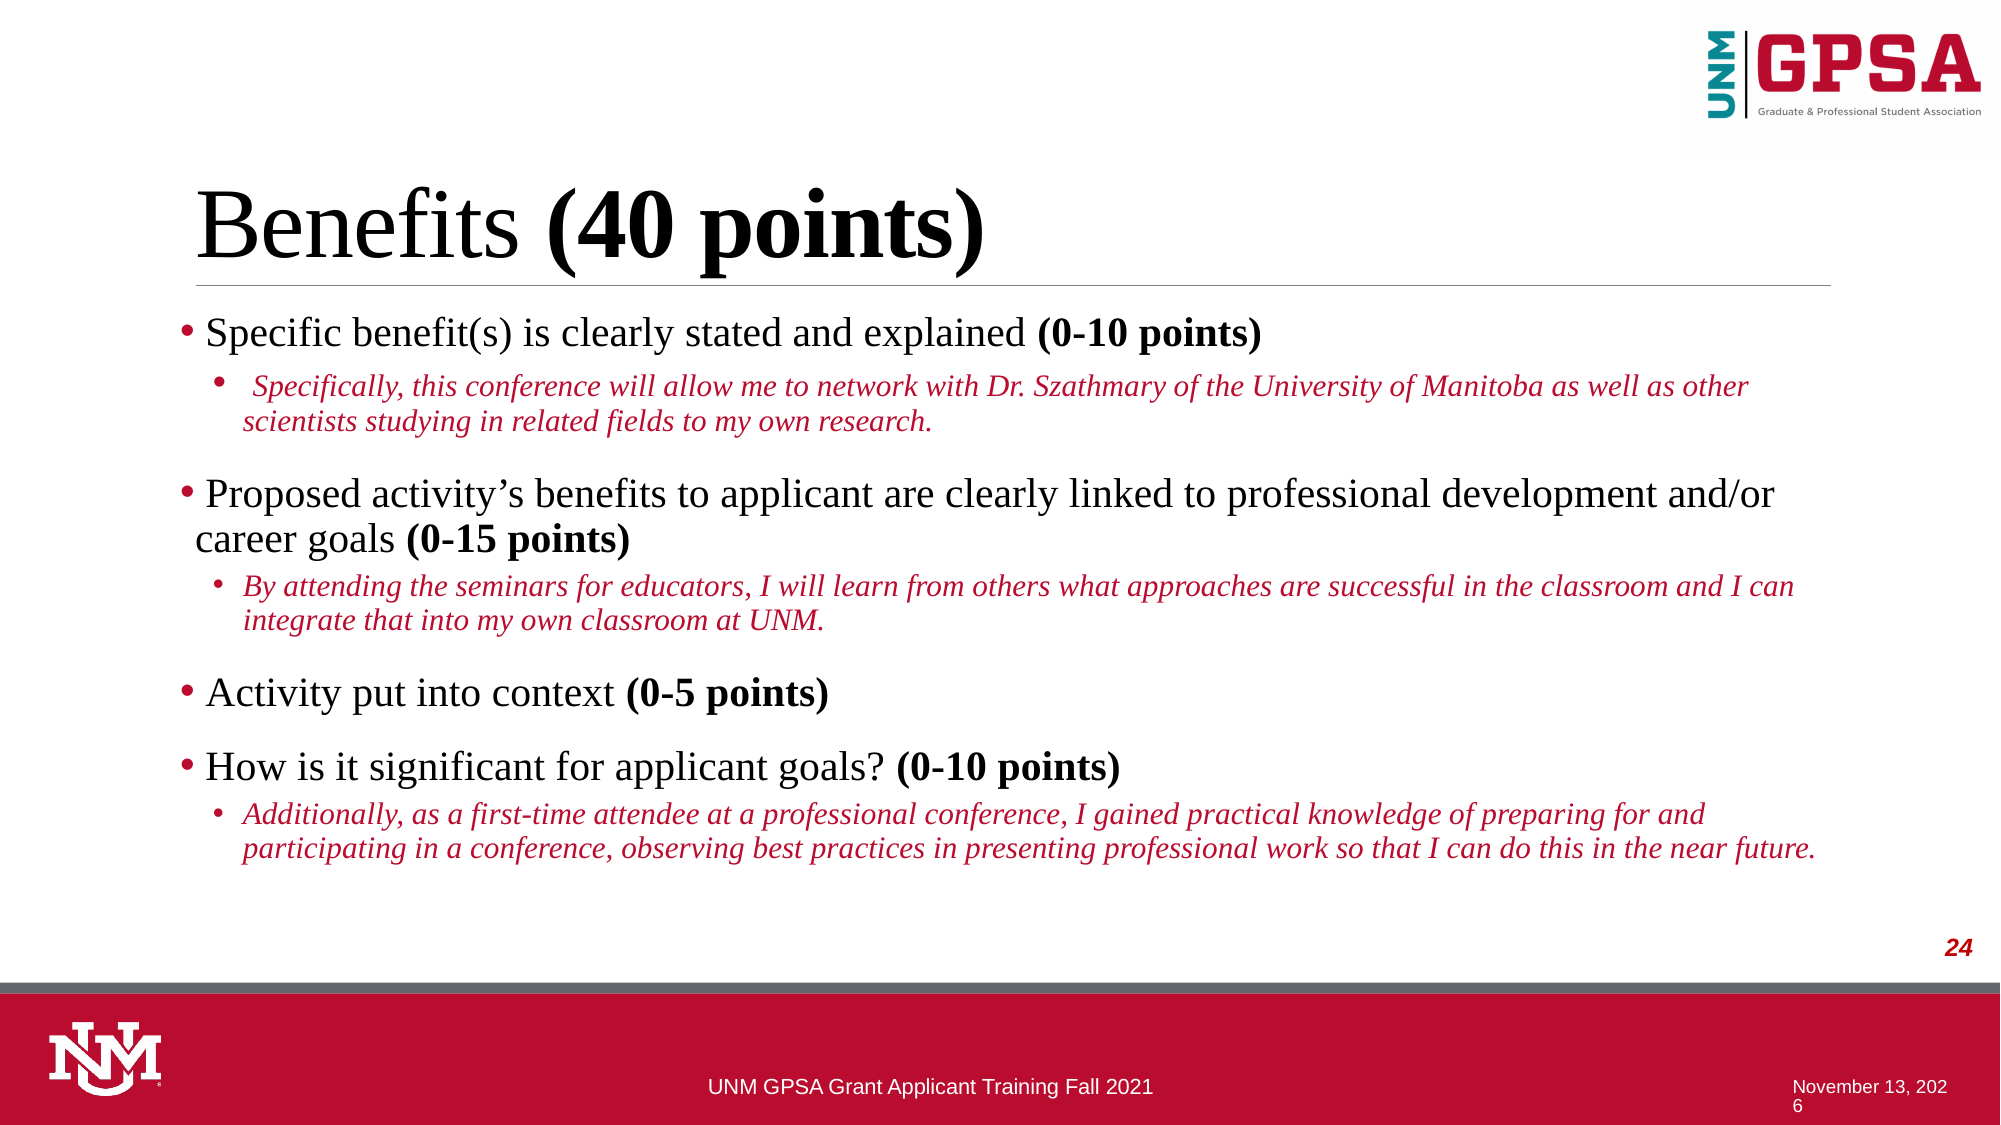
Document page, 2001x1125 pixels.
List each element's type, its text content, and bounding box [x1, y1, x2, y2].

picture [1684, 0, 2000, 161]
list Specific benefit(s) is clearly stated and explained (0-10 points) Specifically, this conference will allow me to network with Dr. Szathmary of the University of Manitoba as well as other scientists studying in related fields to my own research. Proposed activity’s benefits to applicant are clearly linked to professional development and/or career goals (0-15 points) By attending the seminars for educators, I will learn from others what approaches are successful in the classroom and I can integrate that into my own classroom at UNM. Activity put into context (0-5 points) How is it significant for applicant goals? (0-10 points) Additionally, as a first-time attendee at a professional conference, I gained practical knowledge of preparing for and participating in a conference, observing best practices in presenting professional work so that I can do this in the near future. [180, 302, 1830, 963]
picture [49, 1022, 161, 1096]
slide_number UNM GPSA Grant Applicant Training Fall 2021 [619, 1055, 1243, 1116]
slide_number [1777, 1055, 1969, 1116]
text_box 24 [1930, 923, 2000, 969]
title Benefits (40 points) [180, 47, 1830, 285]
